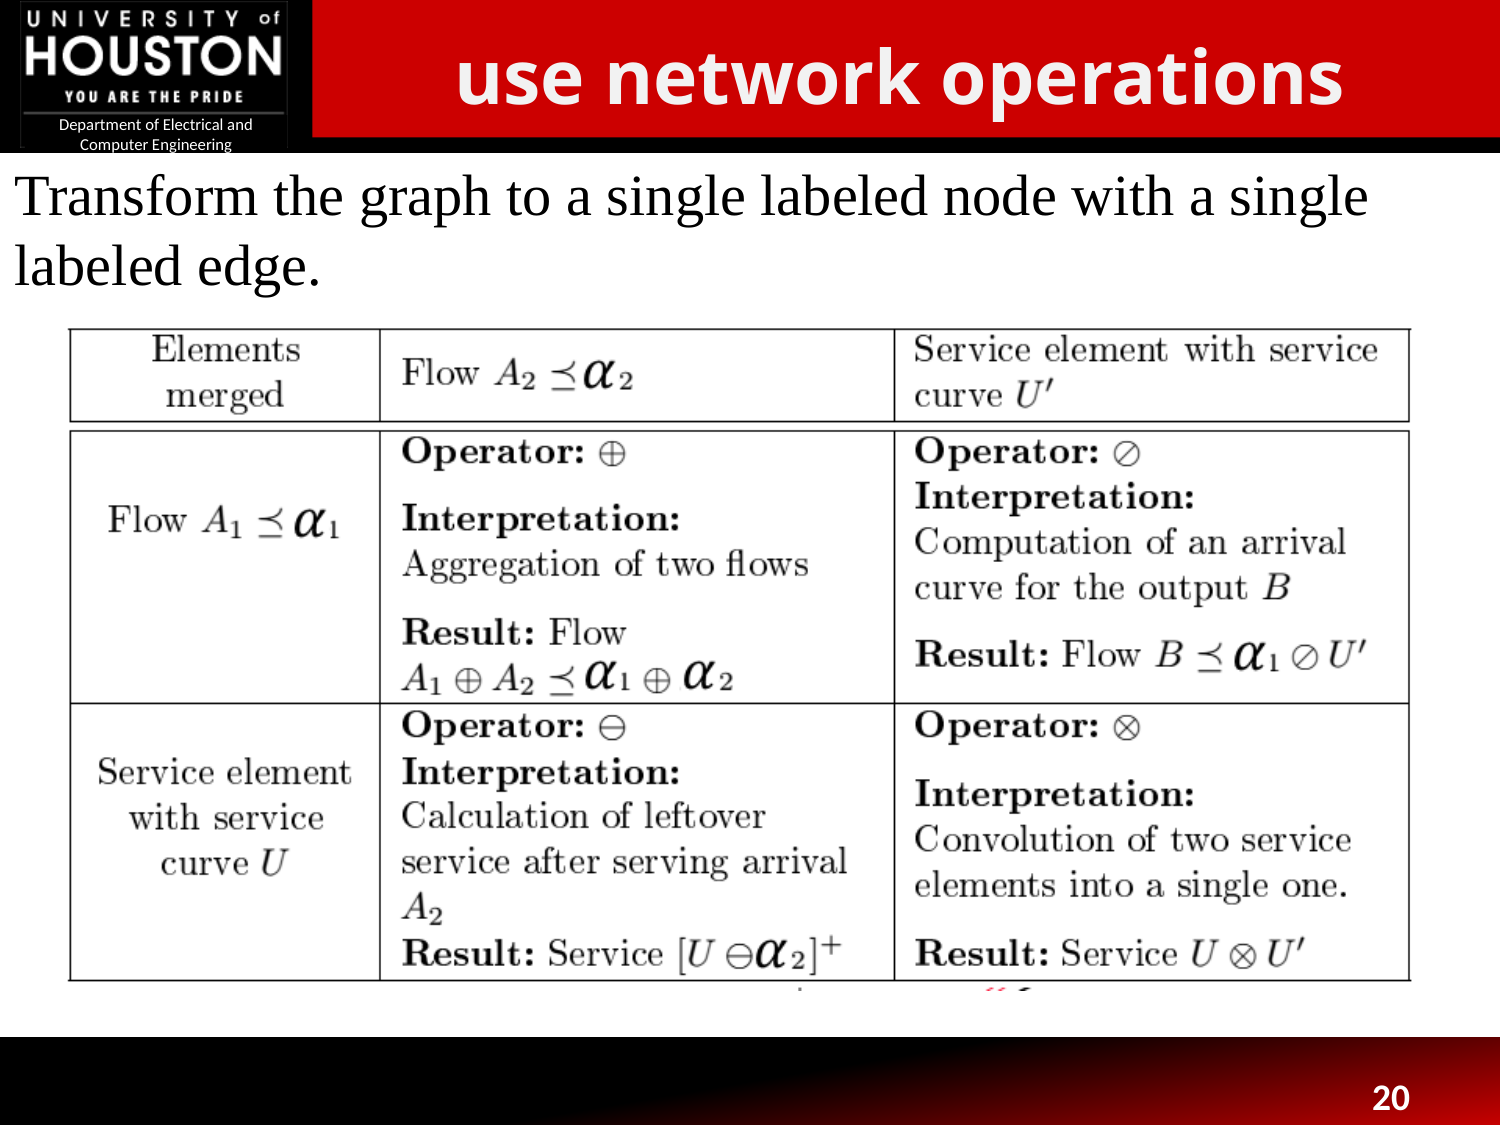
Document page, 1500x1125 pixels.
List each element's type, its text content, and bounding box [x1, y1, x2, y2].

picture [20, 1, 288, 148]
text_box Transform the graph to a single labeled node with a single labeled edge. [0, 149, 1500, 305]
slide_number 20 [1074, 1065, 1425, 1125]
list use network operations [300, 24, 1500, 125]
picture [62, 324, 1421, 991]
